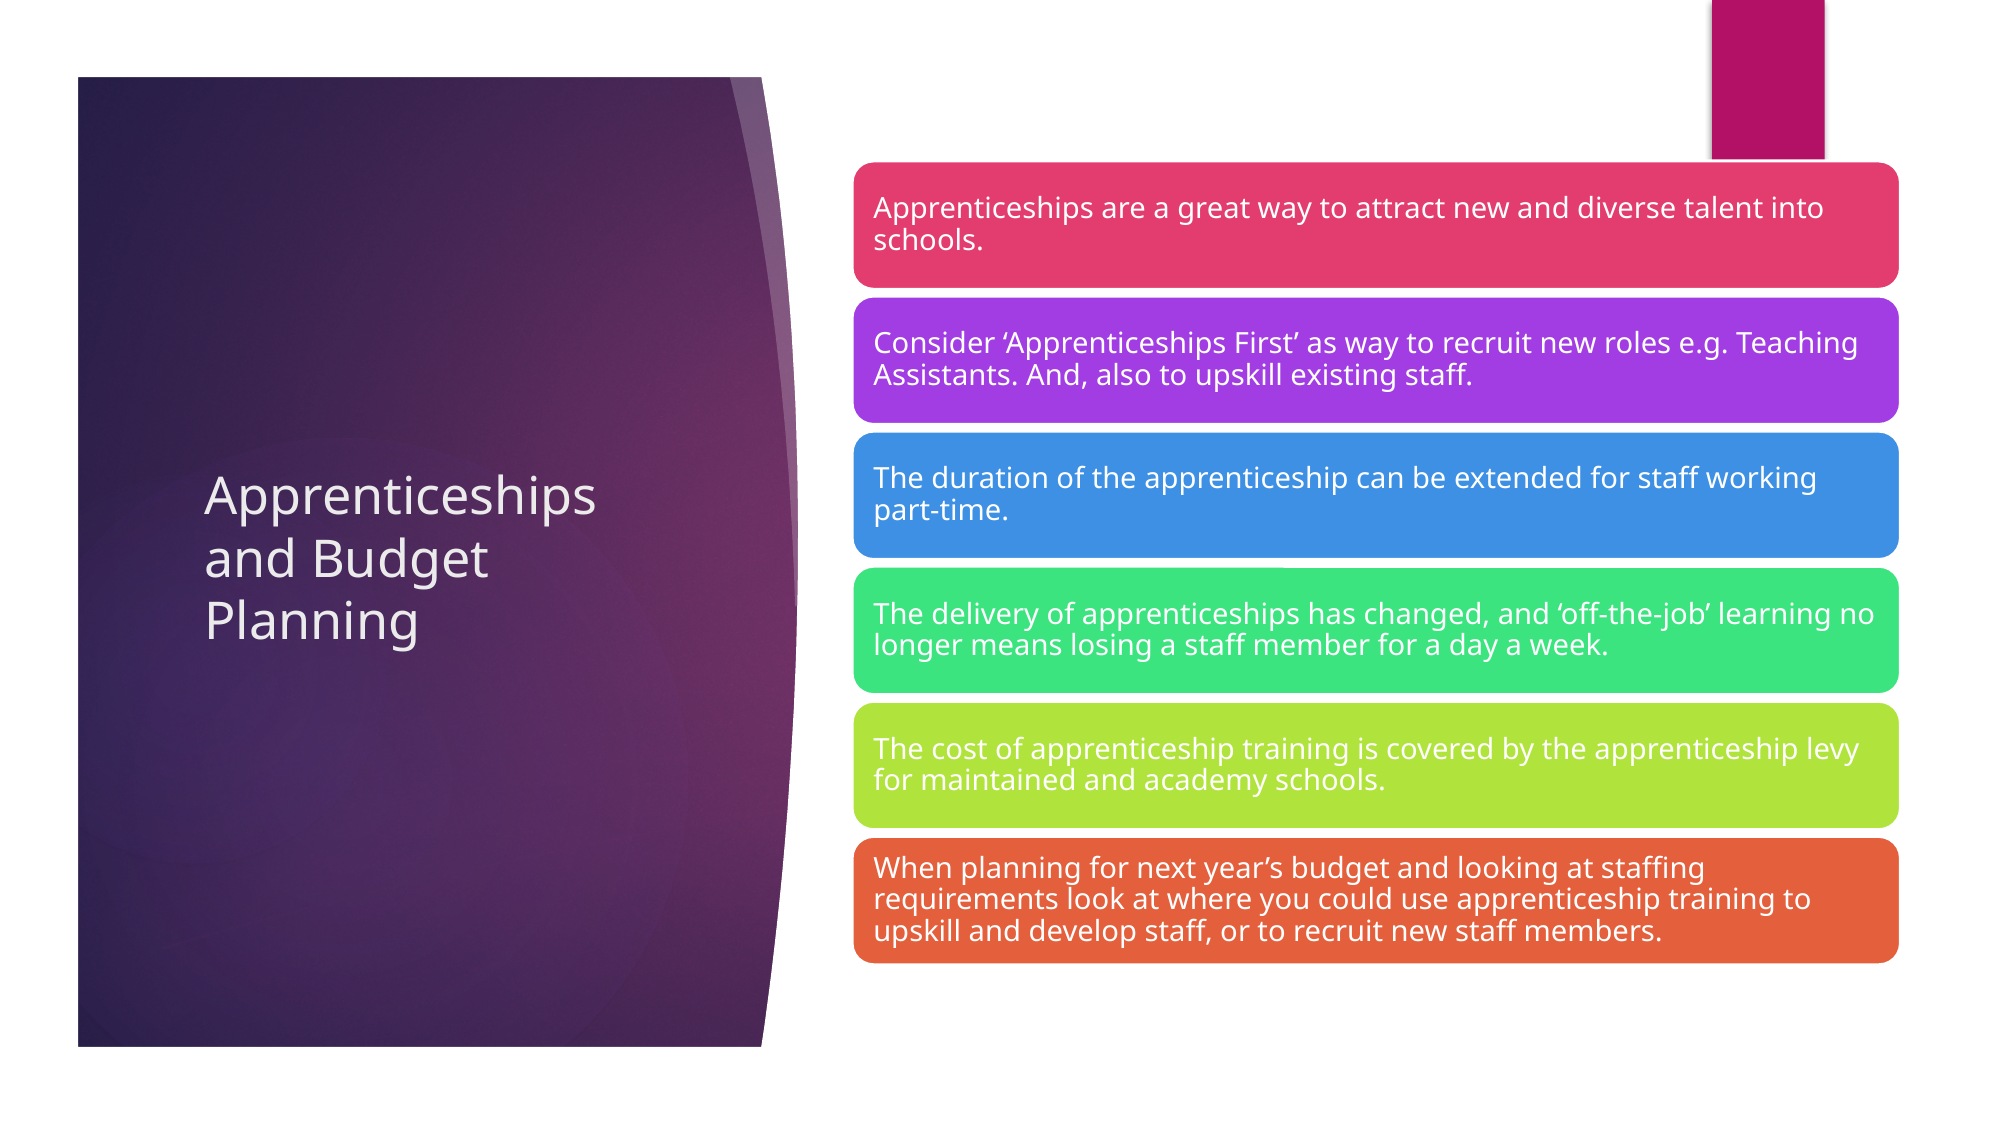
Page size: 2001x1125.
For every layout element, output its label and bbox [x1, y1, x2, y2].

text_box [0, 0, 2000, 1125]
list [851, 132, 1901, 994]
